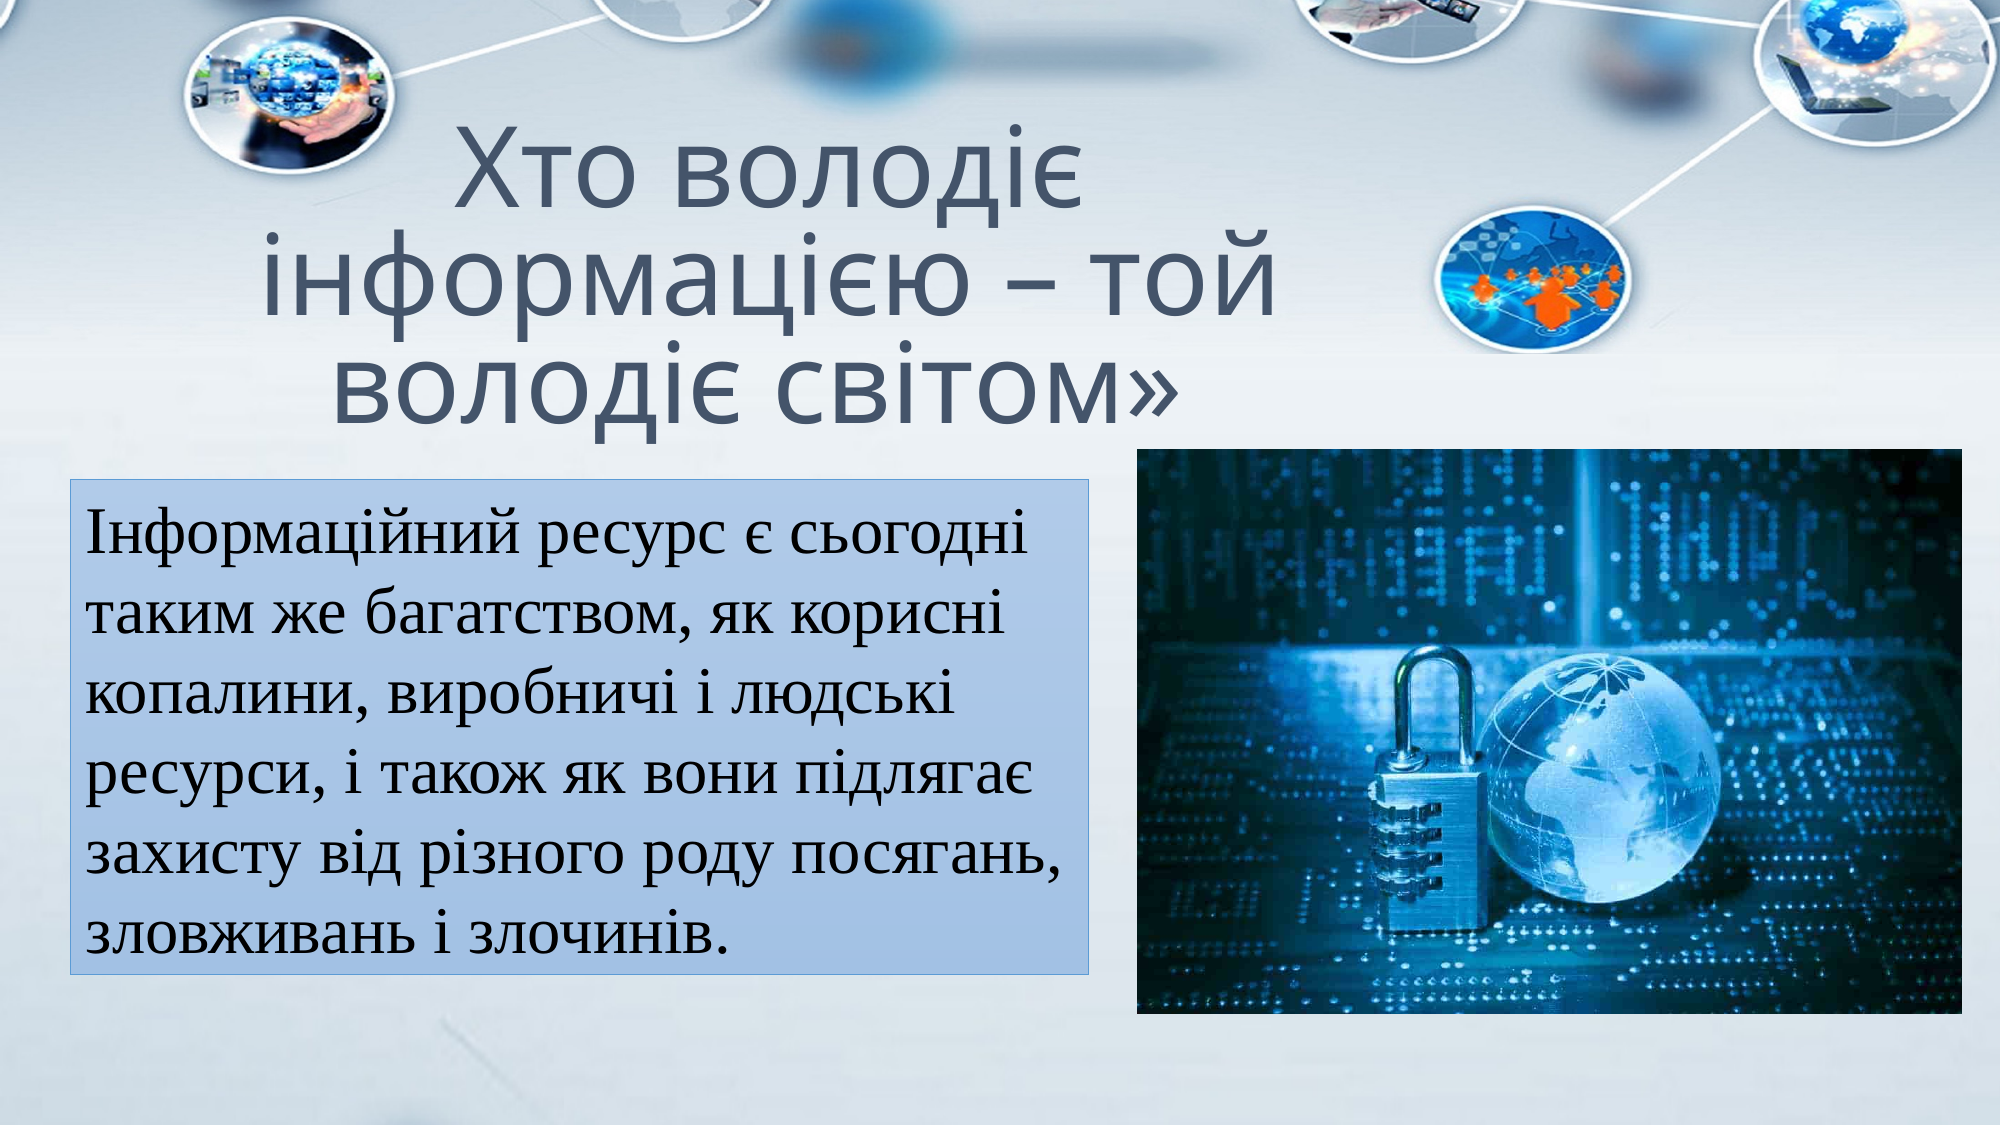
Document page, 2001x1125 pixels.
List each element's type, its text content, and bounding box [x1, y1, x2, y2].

text_box Інформаційний ресурс є сьогодні таким же багатством, як корисні копалини, виробничі і людські ресурси, і також як вони підлягає захисту від різного роду посягань, зловживань і злочинів. [70, 479, 1089, 975]
text_box Хто володіє інформацією – той володіє світом» [97, 49, 1443, 453]
picture [0, 0, 2000, 1125]
